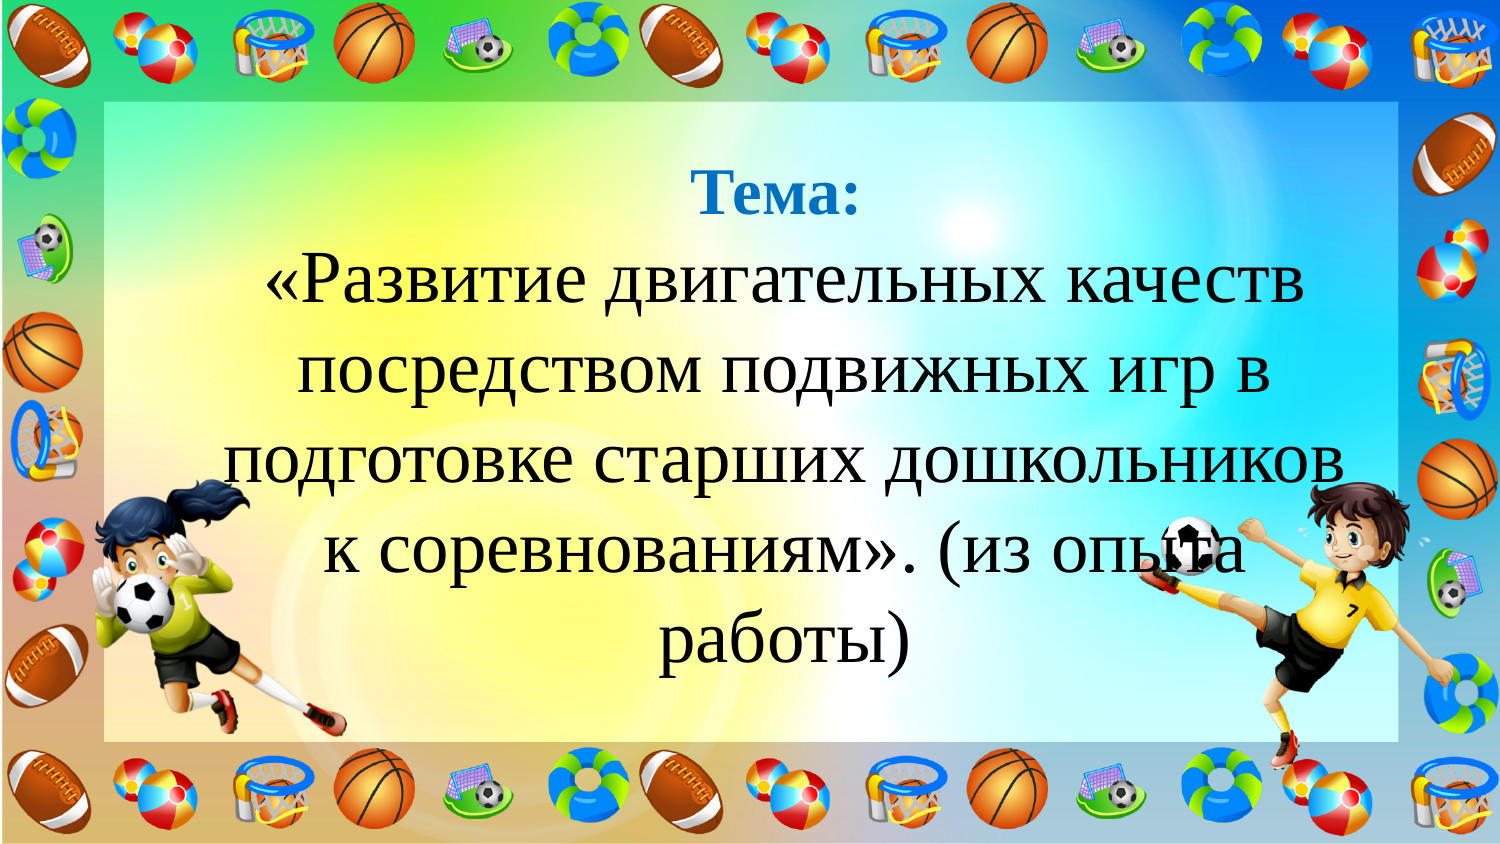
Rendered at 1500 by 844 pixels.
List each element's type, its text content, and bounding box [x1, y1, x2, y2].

picture [0, 0, 1500, 844]
text_box Тема: «Развитие двигательных качеств посредством подвижных игр в подготовке старших дошкольников к соревнованиям». (из опыта работы) [187, 140, 1383, 686]
picture [1419, 339, 1490, 420]
